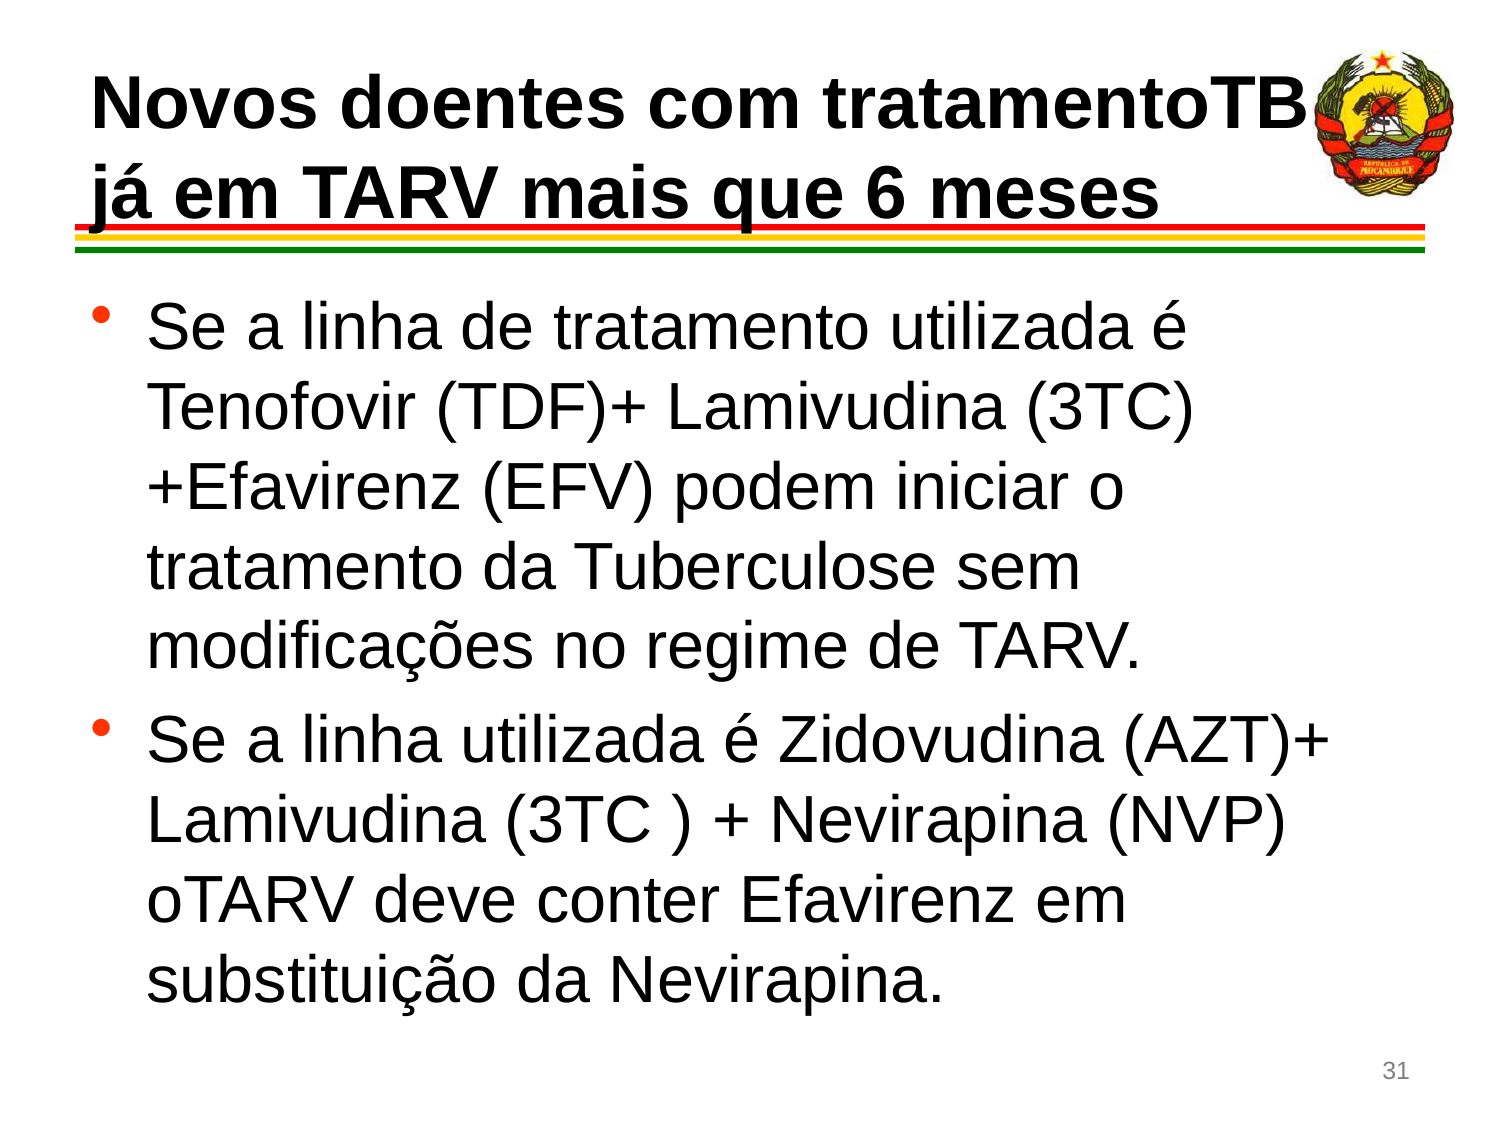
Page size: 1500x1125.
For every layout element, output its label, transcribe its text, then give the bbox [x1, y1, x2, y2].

title Novos doentes com tratamentoTB já em TARV mais que 6 meses [74, 49, 1363, 238]
list Se a linha de tratamento utilizada é Tenofovir (TDF)+ Lamivudina (3TC)+Efavirenz (EFV) podem iniciar o tratamento da Tuberculose sem modificações no regime de TARV. Se a linha utilizada é Zidovudina (AZT)+ Lamivudina (3TC ) + Nevirapina (NVP) oTARV deve conter Efavirenz em substituição da Nevirapina. [74, 274, 1426, 1013]
picture [1363, 50, 1455, 200]
